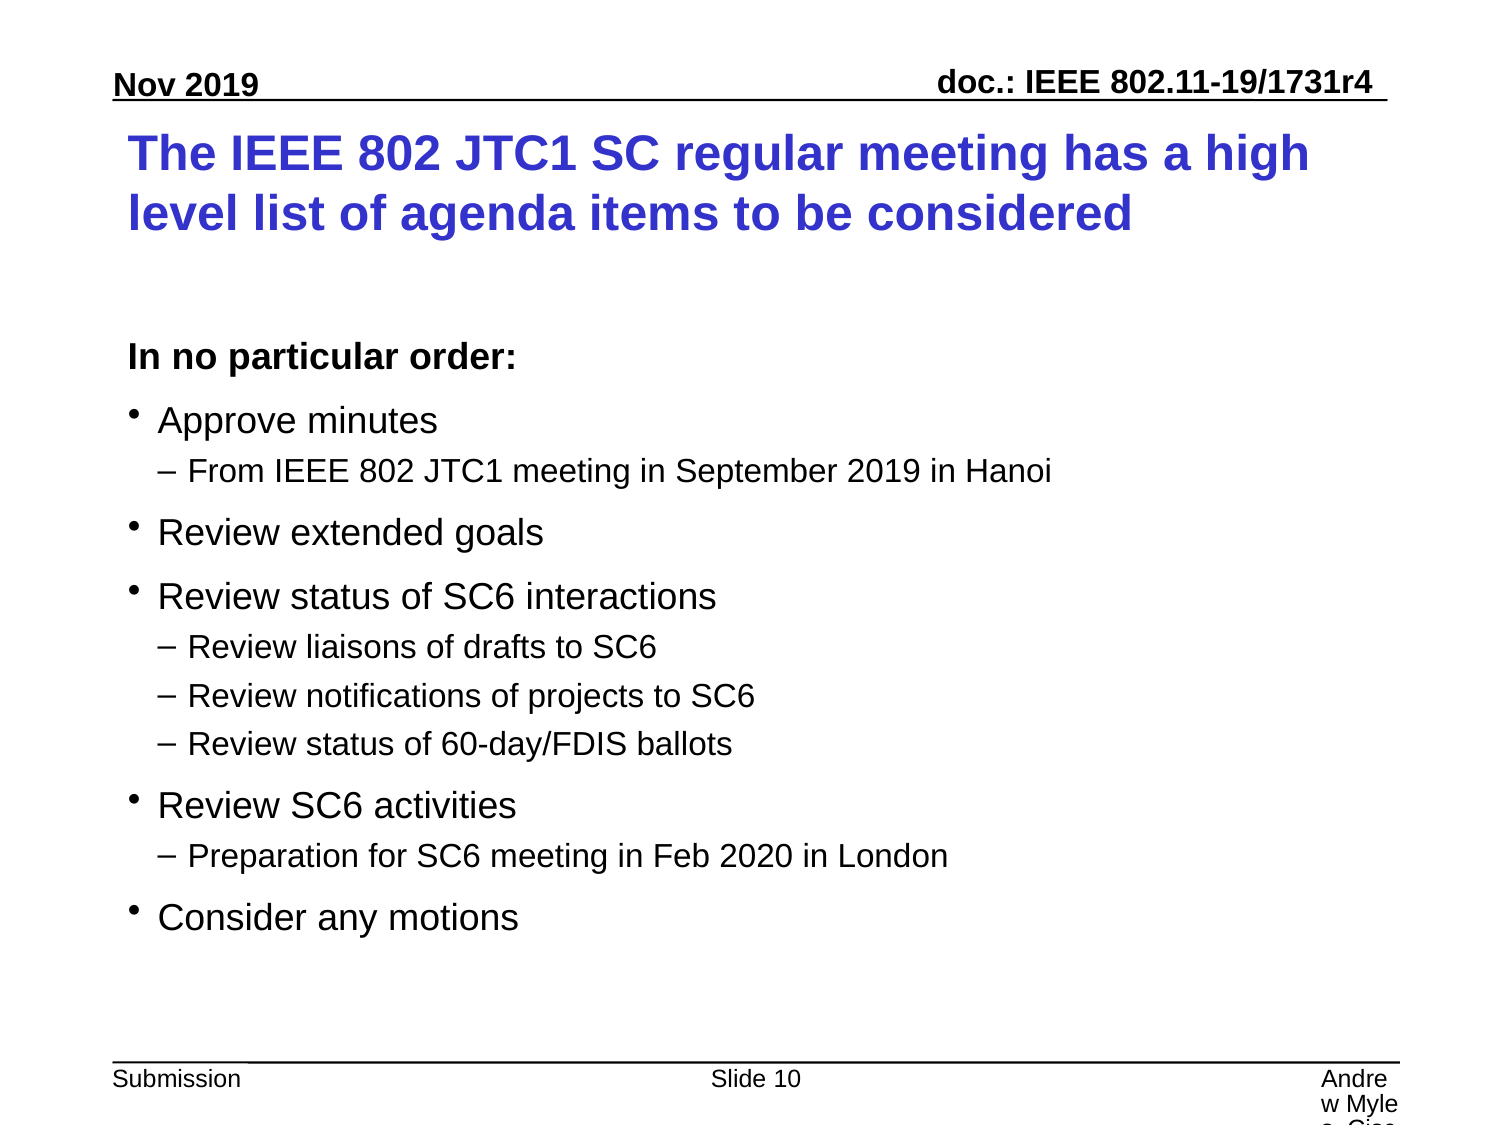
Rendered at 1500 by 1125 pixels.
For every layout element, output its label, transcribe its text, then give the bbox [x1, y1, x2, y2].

footer Andrew Myles, Cisco [1320, 1061, 1402, 1093]
title The IEEE 802 JTC1 SC regular meeting has a high level list of agenda items to be considered [112, 112, 1388, 288]
list In no particular order: Approve minutes From IEEE 802 JTC1 meeting in September 2019 in Hanoi Review extended goals Review status of SC6 interactions Review liaisons of drafts to SC6 Review notifications of projects to SC6 Review status of 60-day/FDIS ballots Review SC6 activities Preparation for SC6 meeting in Feb 2020 in London Consider any motions [112, 324, 1388, 1000]
slide_number Slide 10 [709, 1061, 803, 1093]
